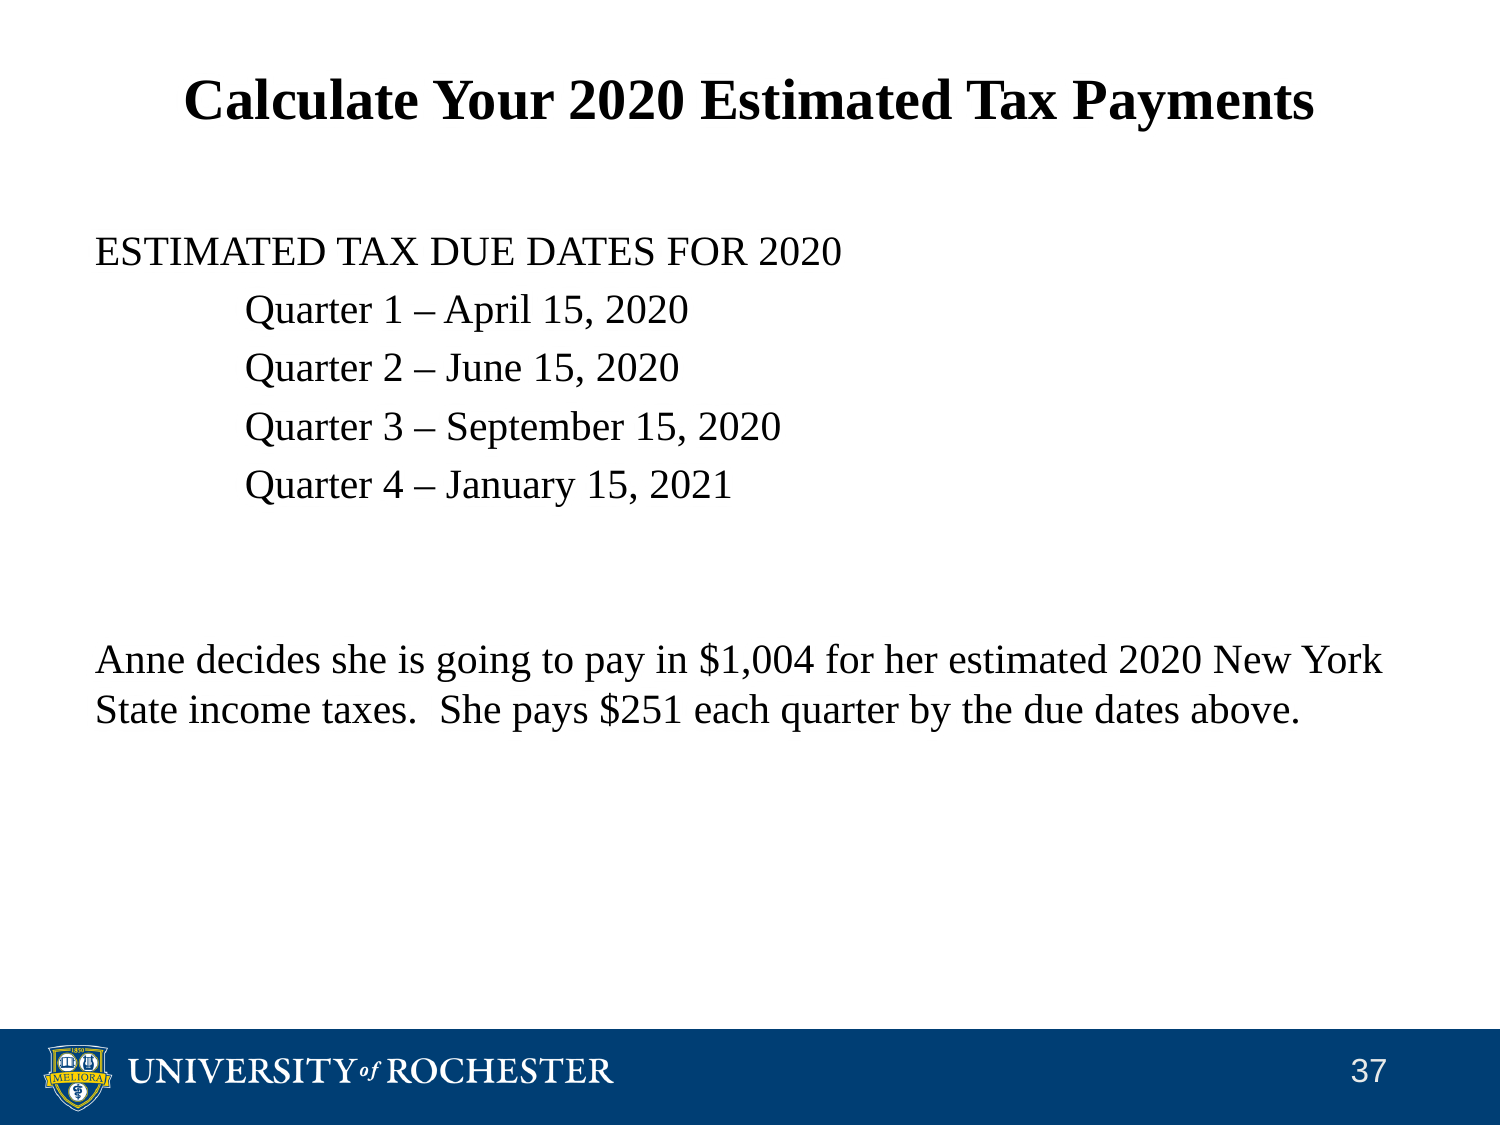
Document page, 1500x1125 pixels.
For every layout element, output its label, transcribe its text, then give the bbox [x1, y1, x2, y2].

title Calculate Your 2020 Estimated Tax Payments [112, 34, 1388, 151]
text_box 37 [1335, 1041, 1473, 1096]
picture [0, 1029, 1500, 1125]
list ESTIMATED TAX DUE DATES FOR 2020 Quarter 1 – April 15, 2020 Quarter 2 – June 15, 2020 Quarter 3 – September 15, 2020 Quarter 4 – January 15, 2021 Anne decides she is going to pay in $1,004 for her estimated 2020 New York State income taxes. She pays $251 each quarter by the due dates above. [79, 157, 1443, 921]
